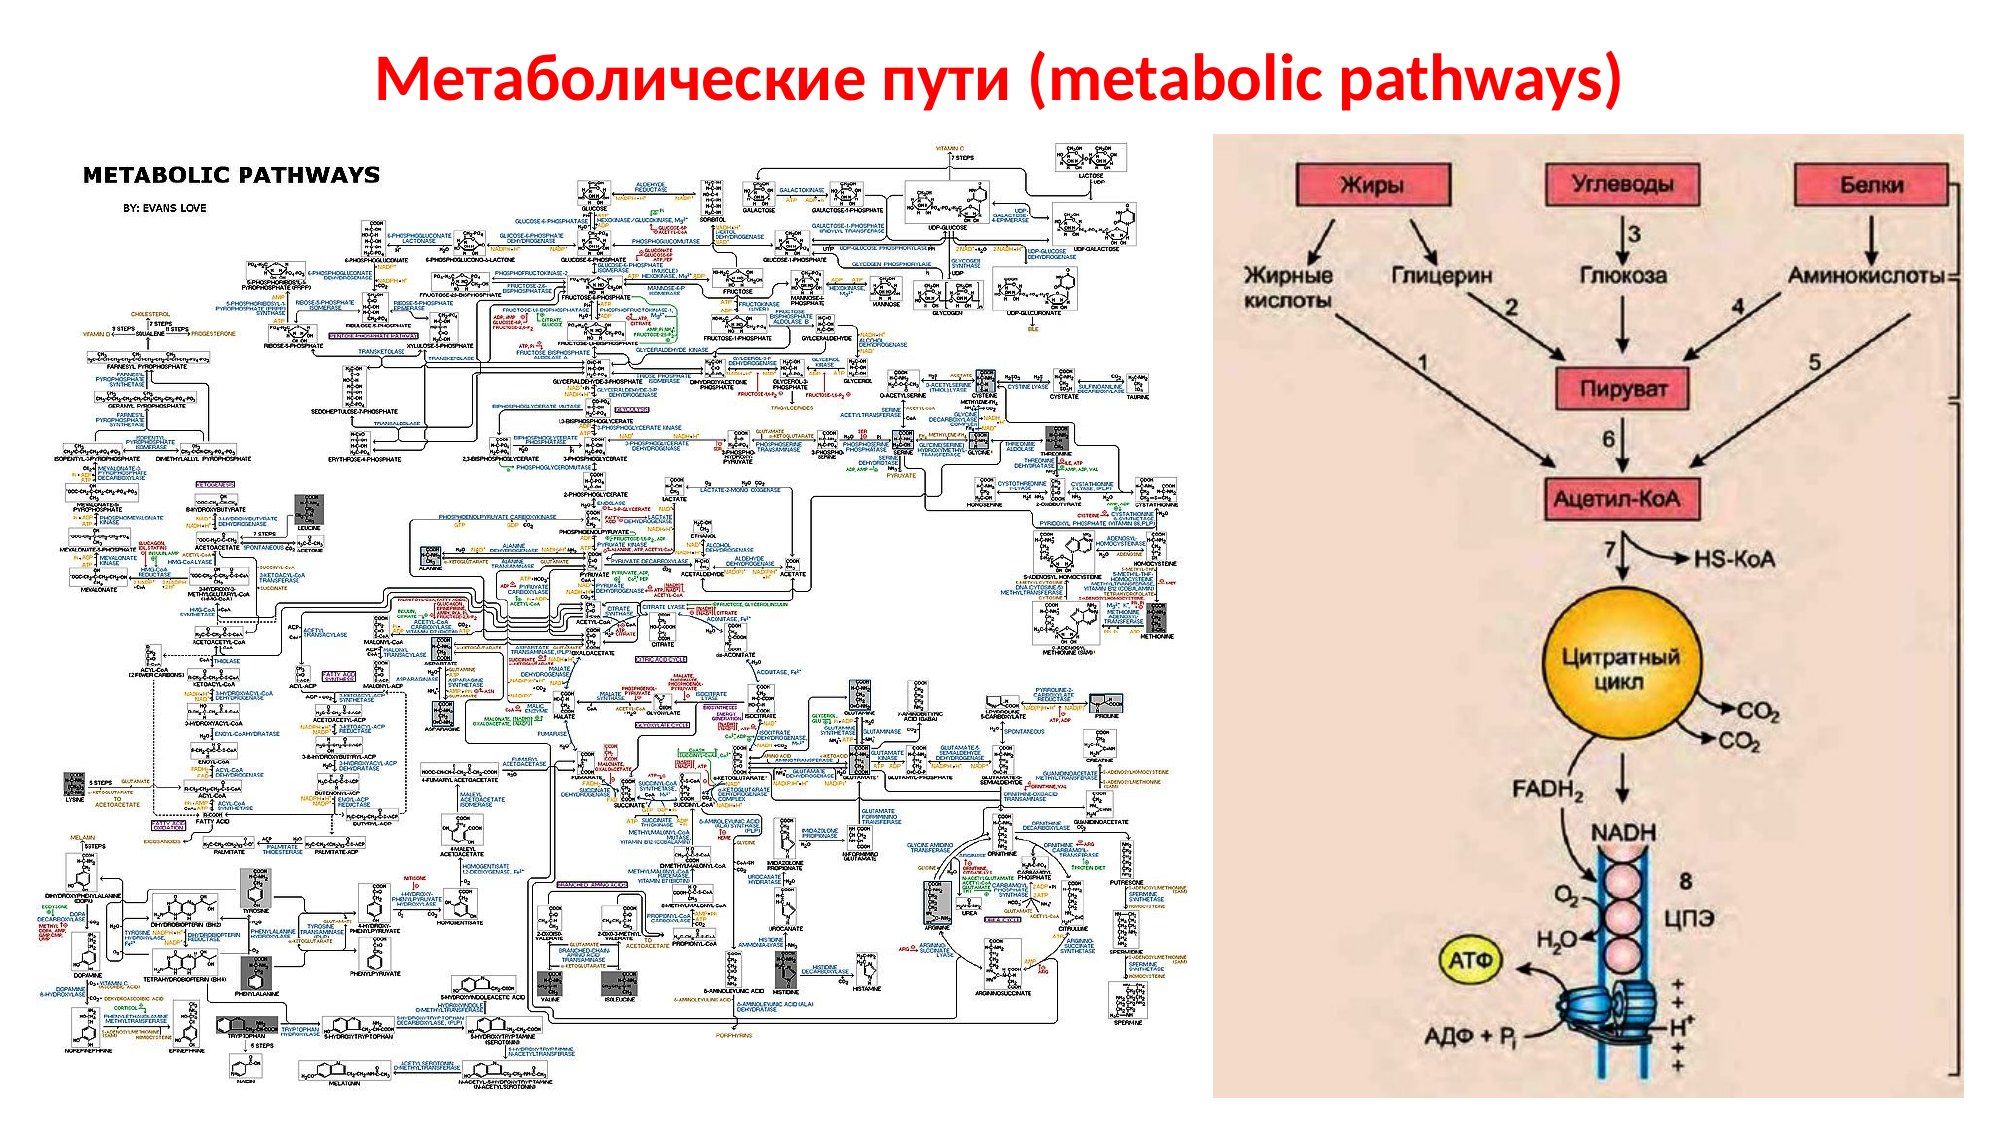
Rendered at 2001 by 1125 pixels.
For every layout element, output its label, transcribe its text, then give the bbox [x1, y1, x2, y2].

title Метаболические пути (metabolic pathways) [137, 0, 1863, 158]
picture [1213, 134, 1964, 1098]
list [35, 134, 1188, 1098]
